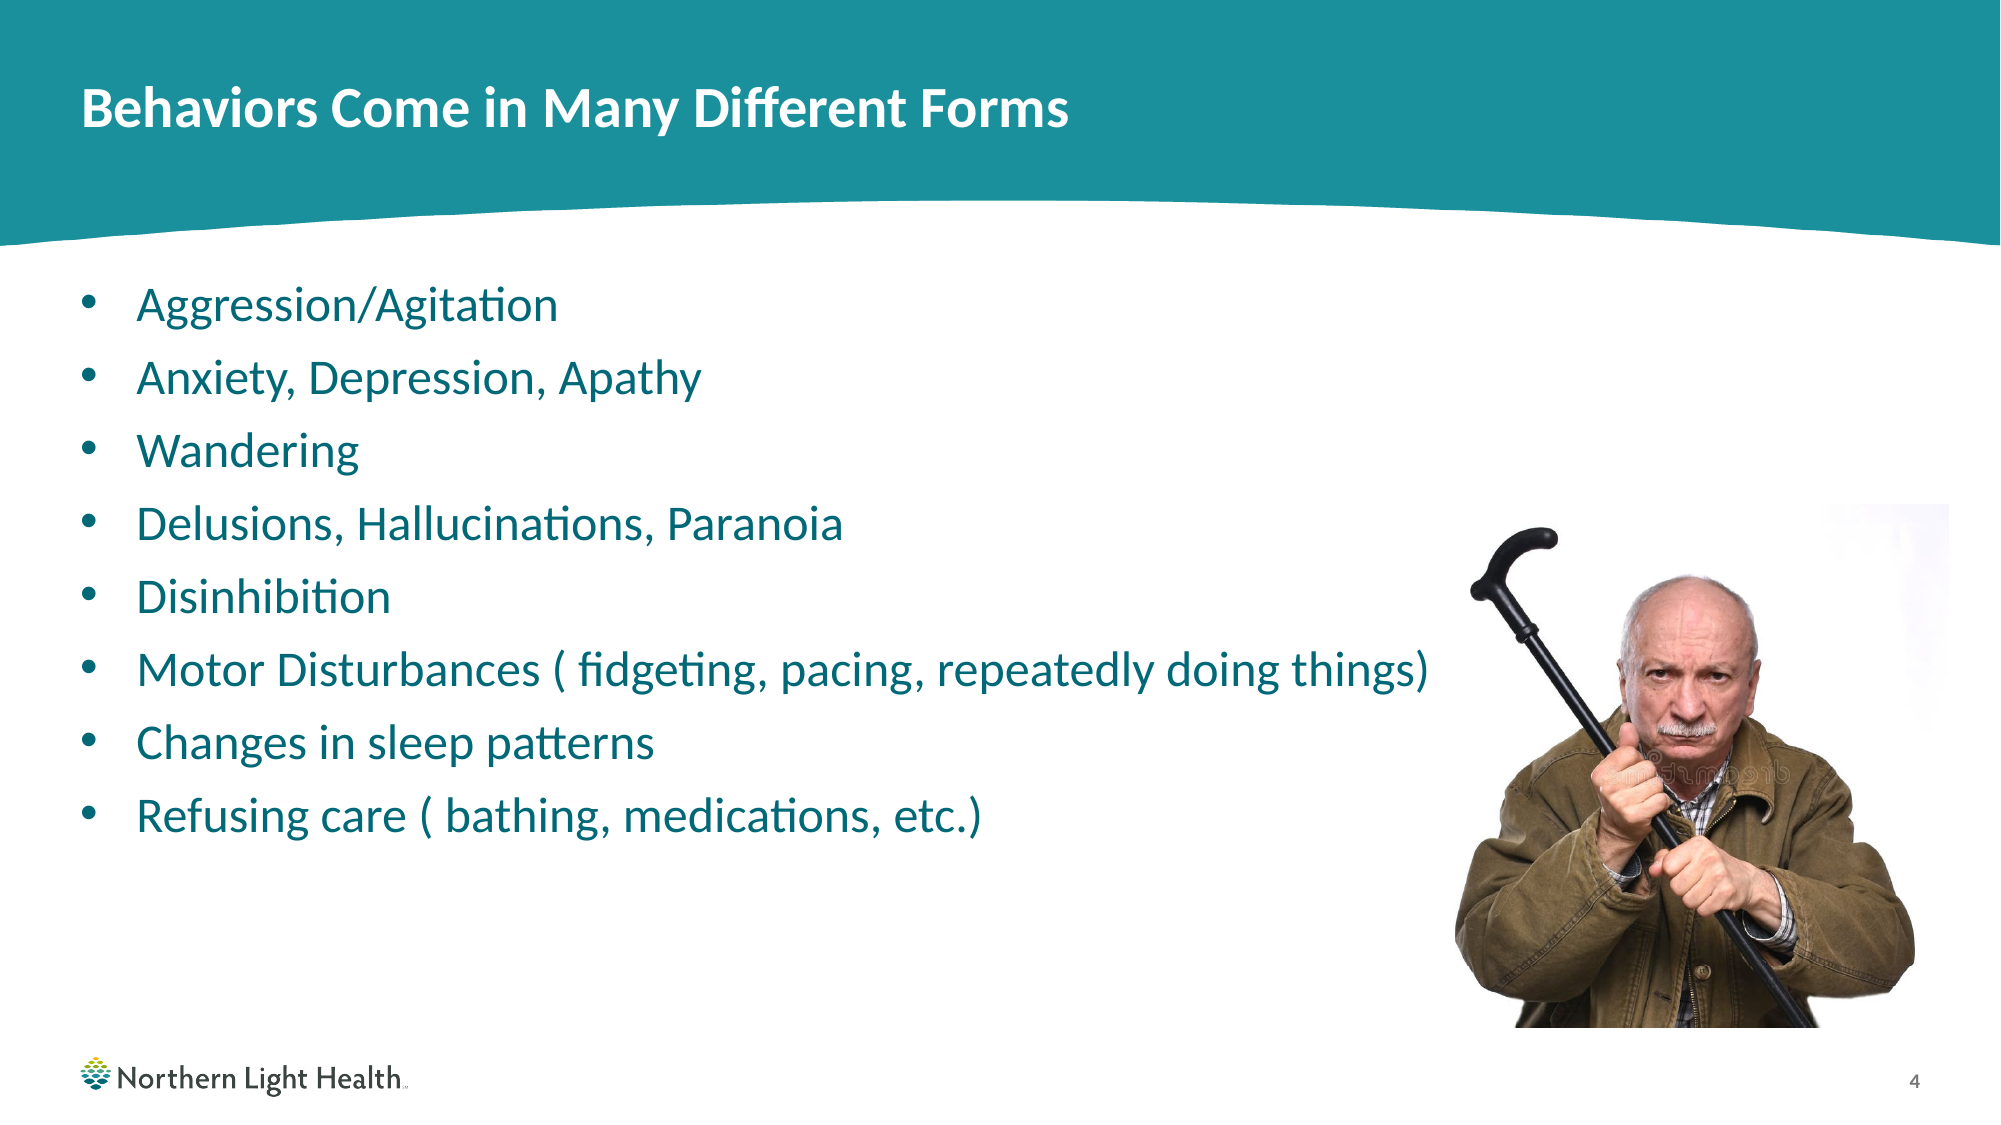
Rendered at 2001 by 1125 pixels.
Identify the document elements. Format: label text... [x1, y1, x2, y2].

list Aggression/Agitation Anxiety, Depression, Apathy Wandering Delusions, Hallucinations, Paranoia Disinhibition Motor Disturbances ( fidgeting, pacing, repeatedly doing things) Changes in sleep patterns Refusing care ( bathing, medications, etc.) [80, 277, 1501, 1006]
title Behaviors Come in Many Different Forms [81, 0, 1710, 218]
picture [0, 0, 2001, 1125]
slide_number 4 [1854, 1063, 1921, 1094]
